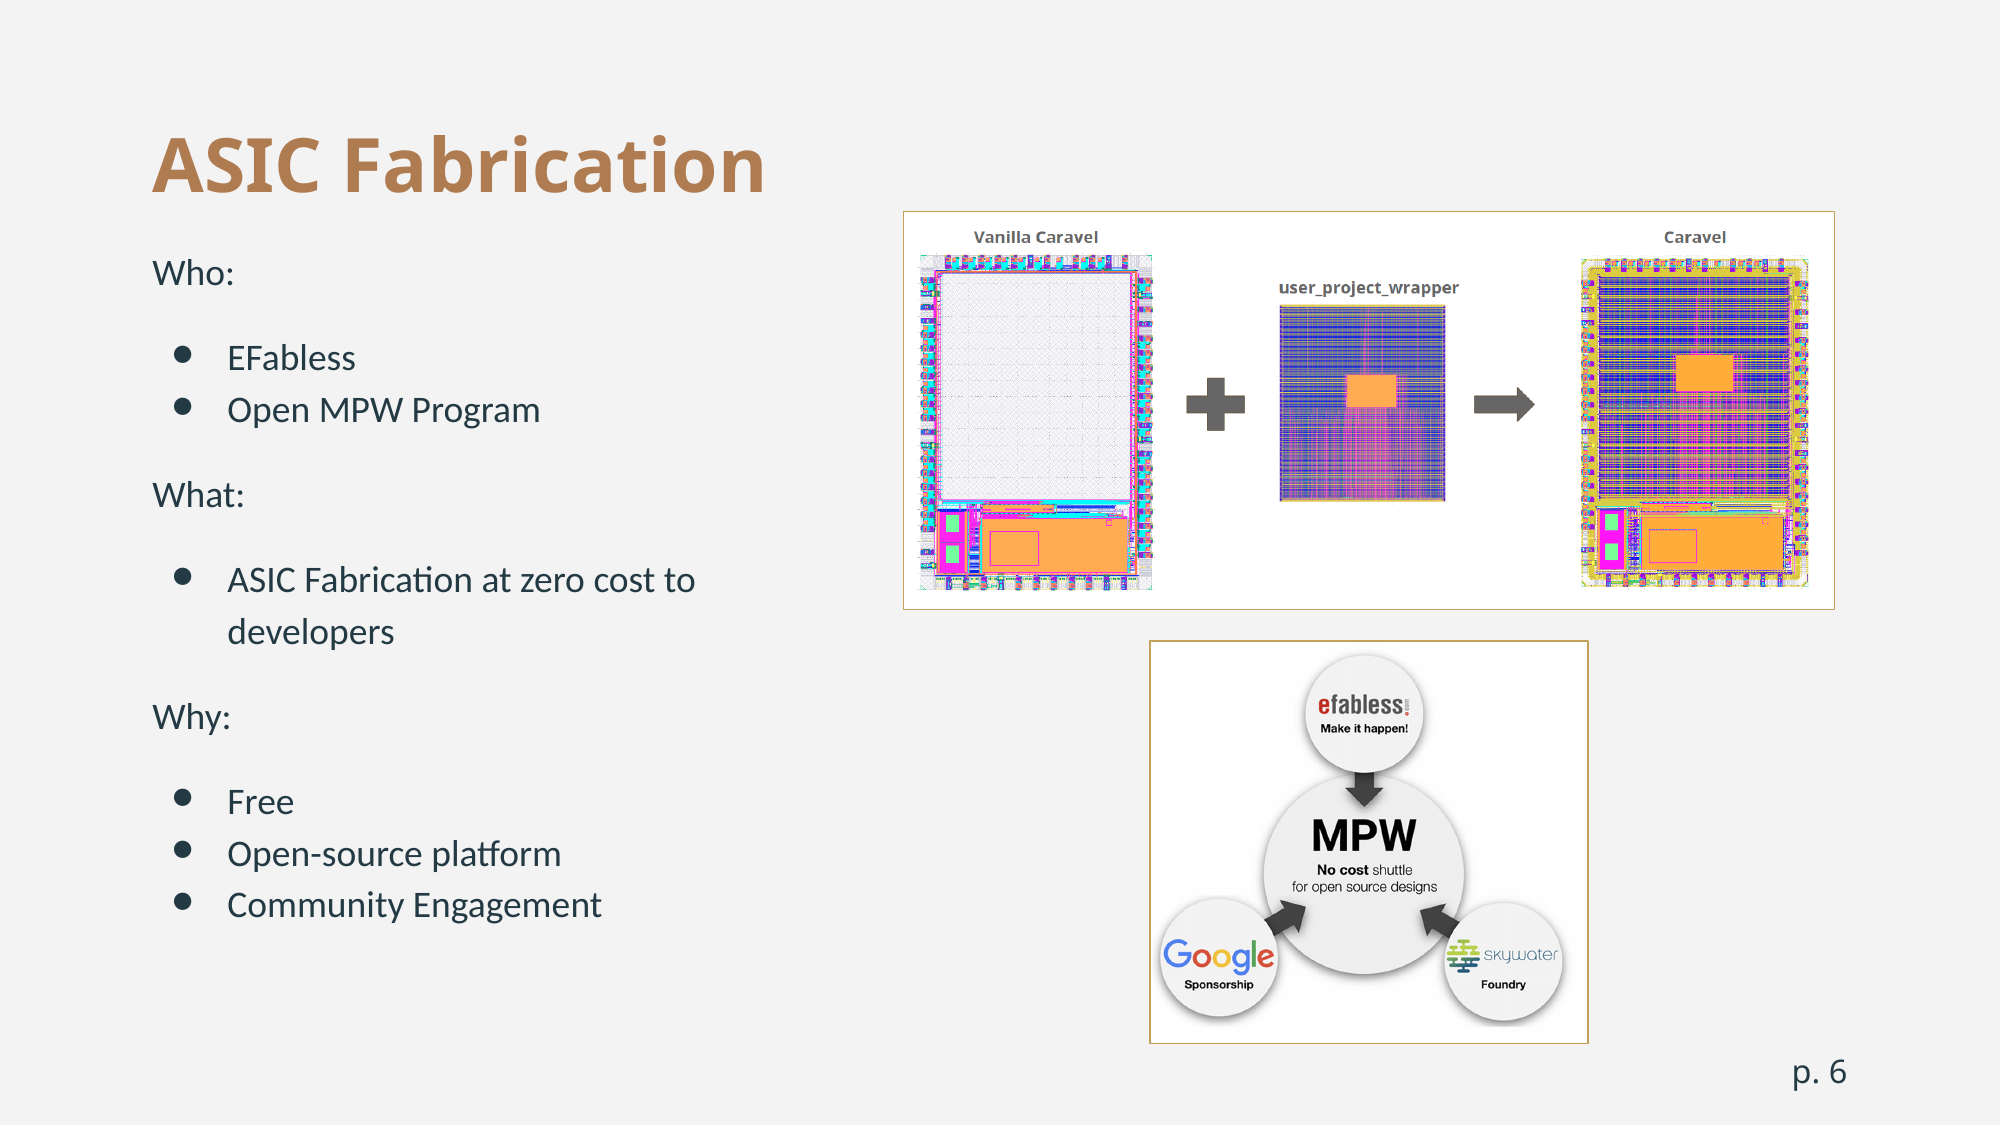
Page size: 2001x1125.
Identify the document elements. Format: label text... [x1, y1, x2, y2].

slide_number p. ‹#› [1412, 1042, 1863, 1103]
picture [903, 211, 1835, 609]
title ASIC Fabrication [137, 59, 1863, 278]
text_box Who: EFabless Open MPW Program What: ASIC Fabrication at zero cost to developers Why: Free Open-source platform Community Engagement [137, 226, 864, 1030]
picture [1150, 641, 1588, 1043]
